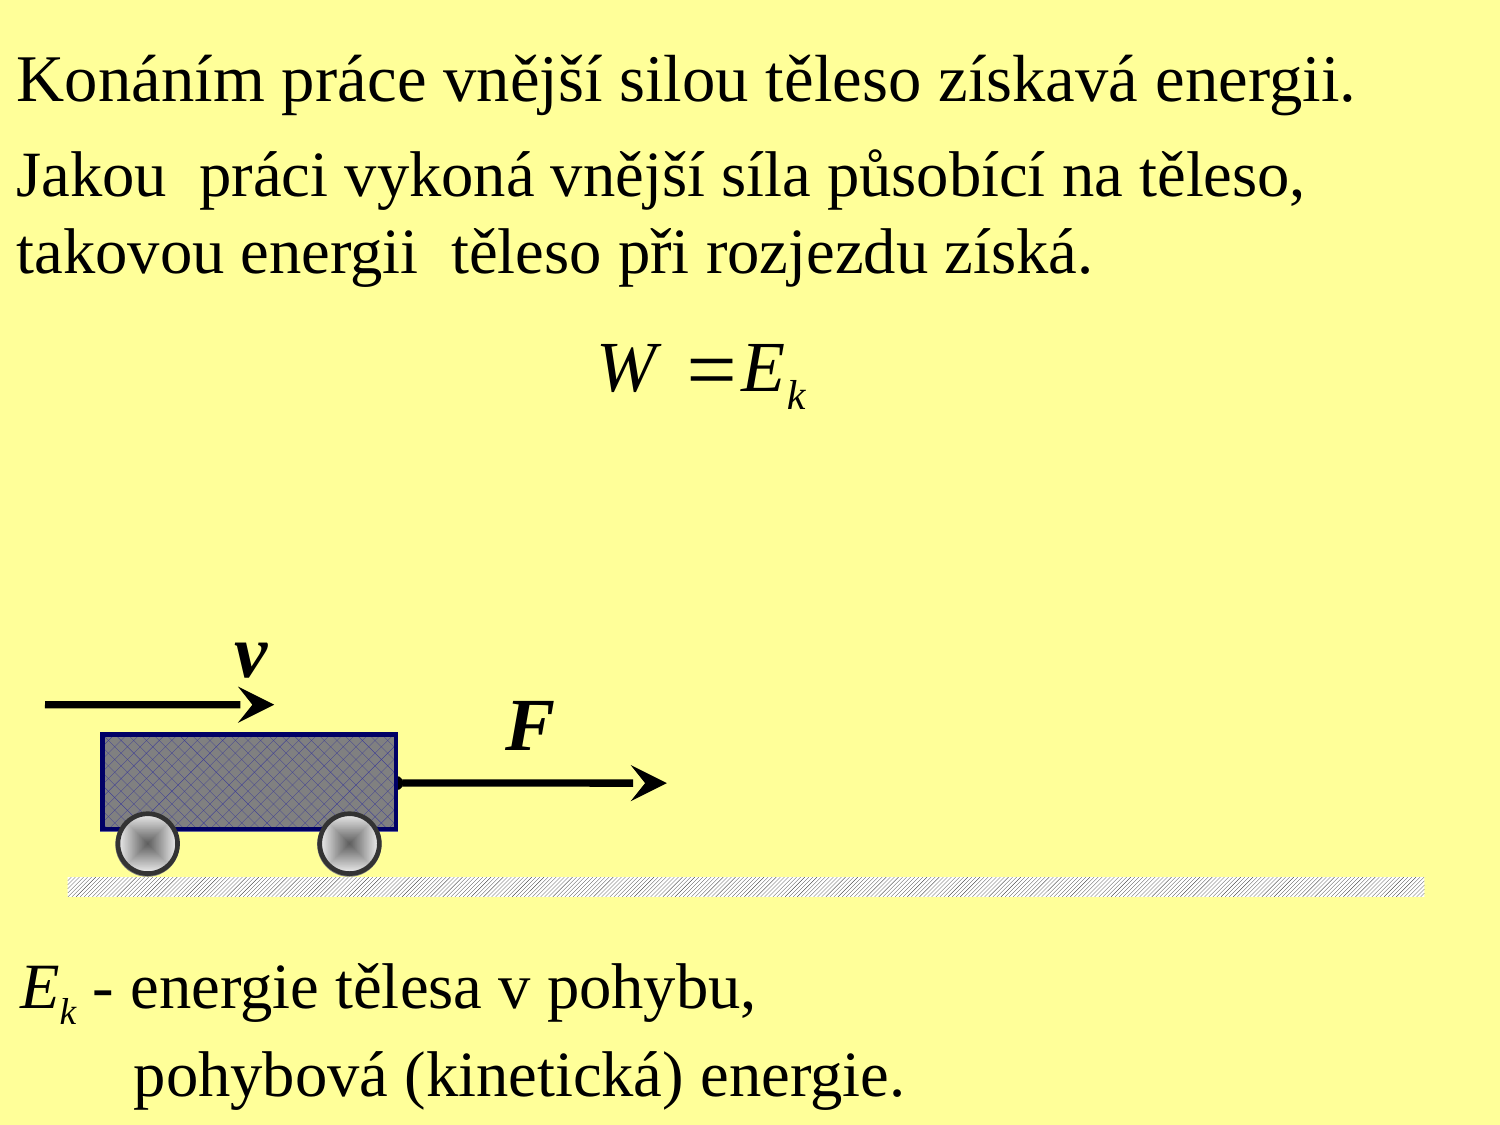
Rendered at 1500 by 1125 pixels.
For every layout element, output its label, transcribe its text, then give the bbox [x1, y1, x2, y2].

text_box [492, 681, 575, 764]
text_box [592, 319, 821, 428]
text_box Konáním práce vnější silou těleso získavá energii. Jakou práci vykoná vnější síla působící na těleso, takovou energii těleso při rozjezdu získá. [13, 27, 1363, 294]
text_box [67, 877, 1425, 897]
text_box [646, 772, 667, 794]
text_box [102, 734, 396, 874]
text_box [253, 696, 275, 716]
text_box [223, 627, 287, 696]
text_box Ek - energie tělesa v pohybu, pohybová (kinetická) energie. [17, 936, 910, 1117]
